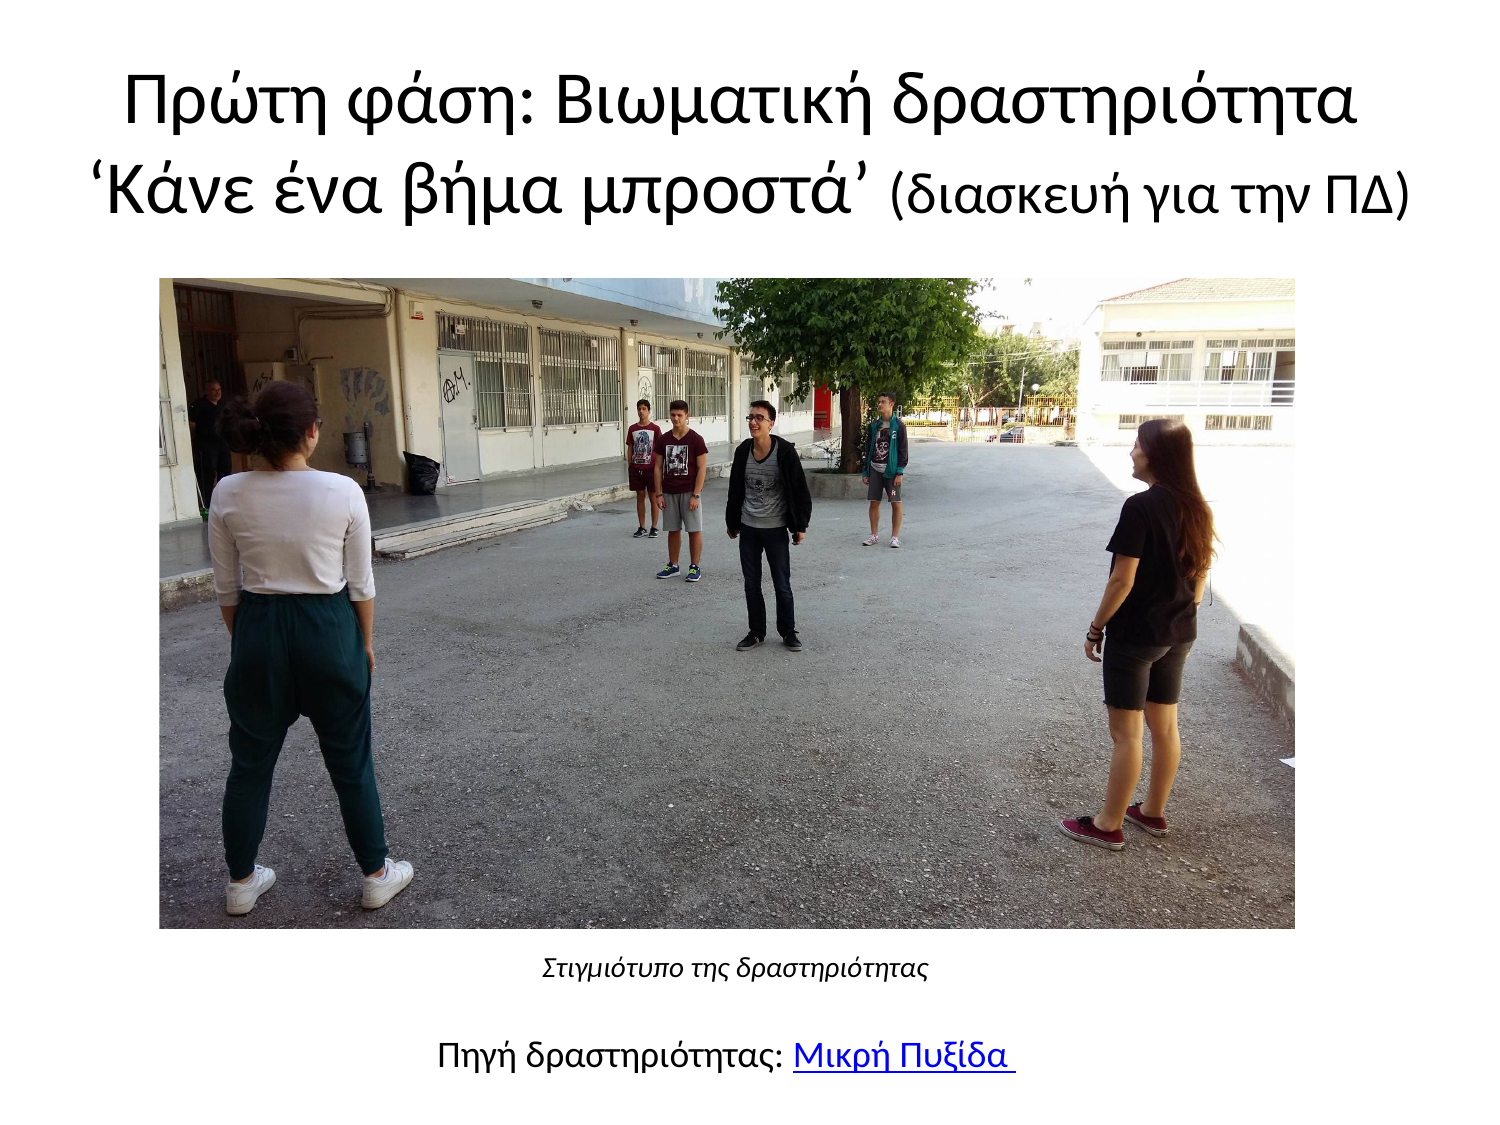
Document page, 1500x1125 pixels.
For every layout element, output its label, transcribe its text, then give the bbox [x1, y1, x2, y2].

title Πρώτη φάση: Βιωματική δραστηριότητα ‘Κάνε ένα βήμα μπροστά’ (διασκευή για την ΠΔ) [0, 45, 1500, 233]
text_box Στιγμιότυπο της δραστηριότητας [527, 940, 944, 991]
picture [159, 278, 1296, 929]
text_box Πηγή δραστηριότητας: Μικρή Πυξίδα [422, 1023, 1032, 1083]
